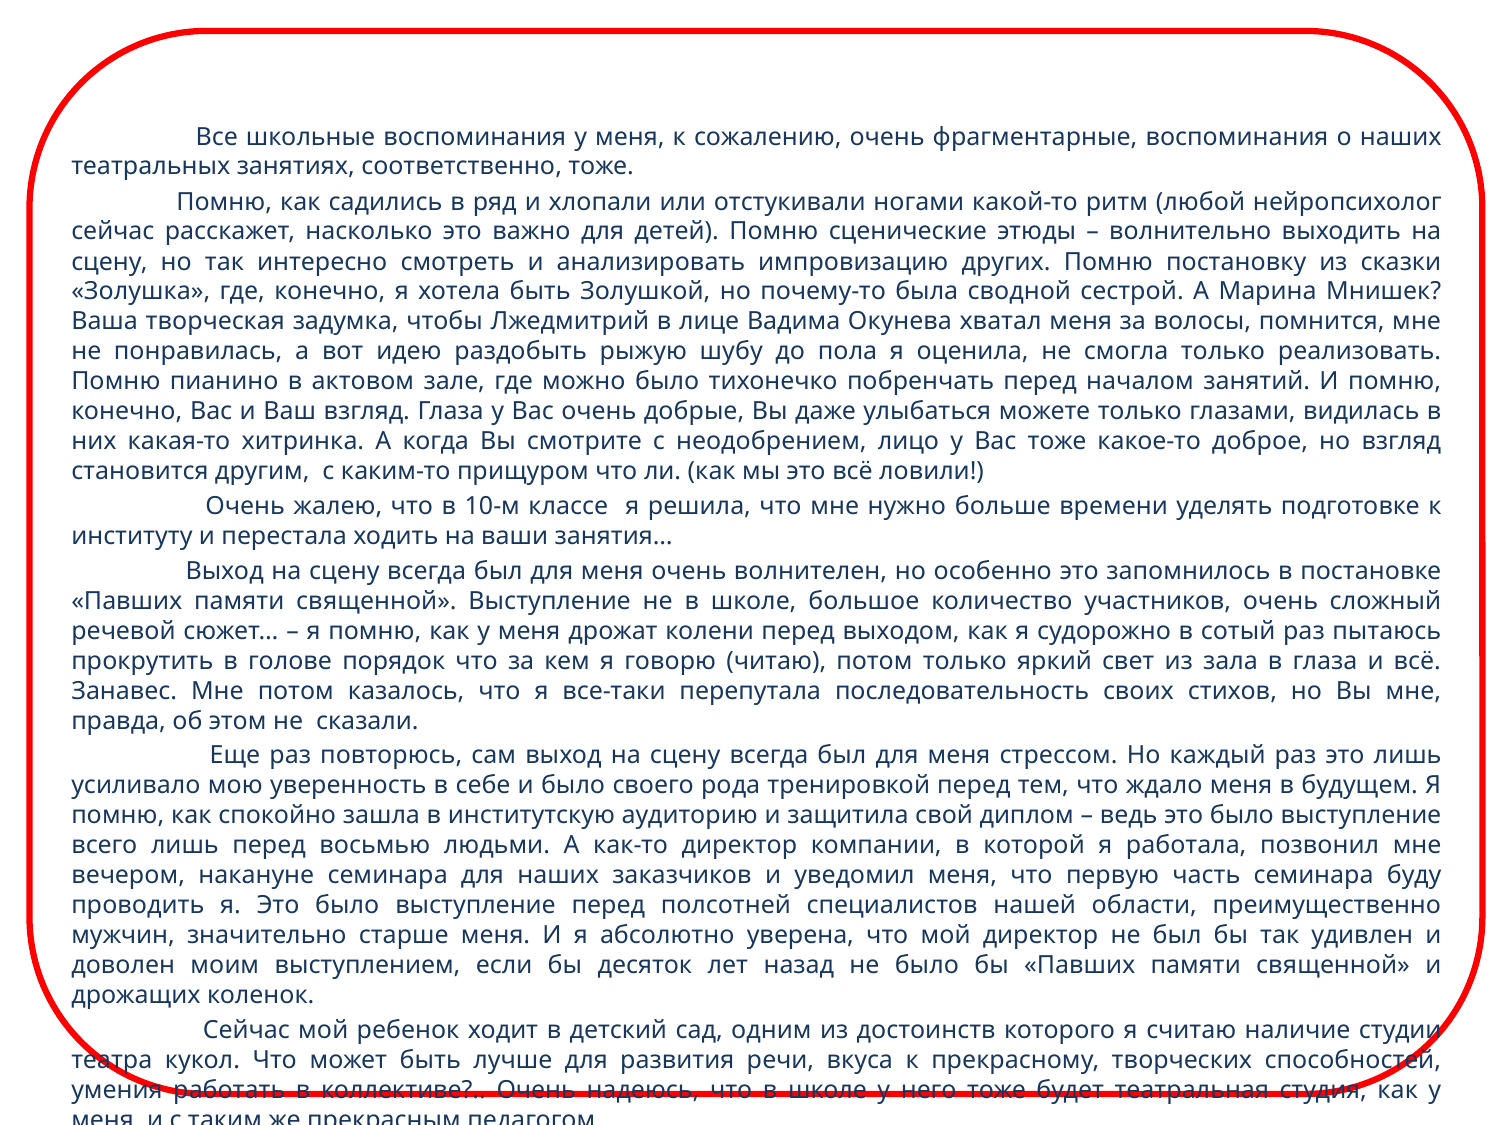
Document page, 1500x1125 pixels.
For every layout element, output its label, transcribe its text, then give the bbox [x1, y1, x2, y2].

list Все школьные воспоминания у меня, к сожалению, очень фрагментарные, воспоминания о наших театральных занятиях, соответственно, тоже. Помню, как садились в ряд и хлопали или отстукивали ногами какой-то ритм (любой нейропсихолог сейчас расскажет, насколько это важно для детей). Помню сценические этюды – волнительно выходить на сцену, но так интересно смотреть и анализировать импровизацию других. Помню постановку из сказки «Золушка», где, конечно, я хотела быть Золушкой, но почему-то была сводной сестрой. А Марина Мнишек? Ваша творческая задумка, чтобы Лжедмитрий в лице Вадима Окунева хватал меня за волосы, помнится, мне не понравилась, а вот идею раздобыть рыжую шубу до пола я оценила, не смогла только реализовать. Помню пианино в актовом зале, где можно было тихонечко побренчать перед началом занятий. И помню, конечно, Вас и Ваш взгляд. Глаза у Вас очень добрые, Вы даже улыбаться можете только глазами, видилась в них какая-то хитринка. А когда Вы смотрите с неодобрением, лицо у Вас тоже какое-то доброе, но взгляд становится другим, с каким-то прищуром что ли. (как мы это всё ловили!) Очень жалею, что в 10-м классе я решила, что мне нужно больше времени уделять подготовке к институту и перестала ходить на ваши занятия… Выход на сцену всегда был для меня очень волнителен, но особенно это запомнилось в постановке «Павших памяти священной». Выступление не в школе, большое количество участников, очень сложный речевой сюжет… – я помню, как у меня дрожат колени перед выходом, как я судорожно в сотый раз пытаюсь прокрутить в голове порядок что за кем я говорю (читаю), потом только яркий свет из зала в глаза и всё. Занавес. Мне потом казалось, что я все-таки перепутала последовательность своих стихов, но Вы мне, правда, об этом не сказали. Еще раз повторюсь, сам выход на сцену всегда был для меня стрессом. Но каждый раз это лишь усиливало мою уверенность в себе и было своего рода тренировкой перед тем, что ждало меня в будущем. Я помню, как спокойно зашла в институтскую аудиторию и защитила свой диплом – ведь это было выступление всего лишь перед восьмью людьми. А как-то директор компании, в которой я работала, позвонил мне вечером, накануне семинара для наших заказчиков и уведомил меня, что первую часть семинара буду проводить я. Это было выступление перед полсотней специалистов нашей области, преимущественно мужчин, значительно старше меня. И я абсолютно уверена, что мой директор не был бы так удивлен и доволен моим выступлением, если бы десяток лет назад не было бы «Павших памяти священной» и дрожащих коленок. Сейчас мой ребенок ходит в детский сад, одним из достоинств которого я считаю наличие студии театра кукол. Что может быть лучше для развития речи, вкуса к прекрасному, творческих способностей, умения работать в коллективе?.. Очень надеюсь, что в школе у него тоже будет театральная студия, как у меня, и с таким же прекрасным педагогом. Спасибо Вам, Евгений Владимирович. Здоровья Вам, долгих лет Вашей студии и много-много детей вокруг Вас. Ольга Животова [0, 42, 1459, 1125]
text_box [139, 28, 1373, 42]
text_box [1459, 116, 1485, 1009]
